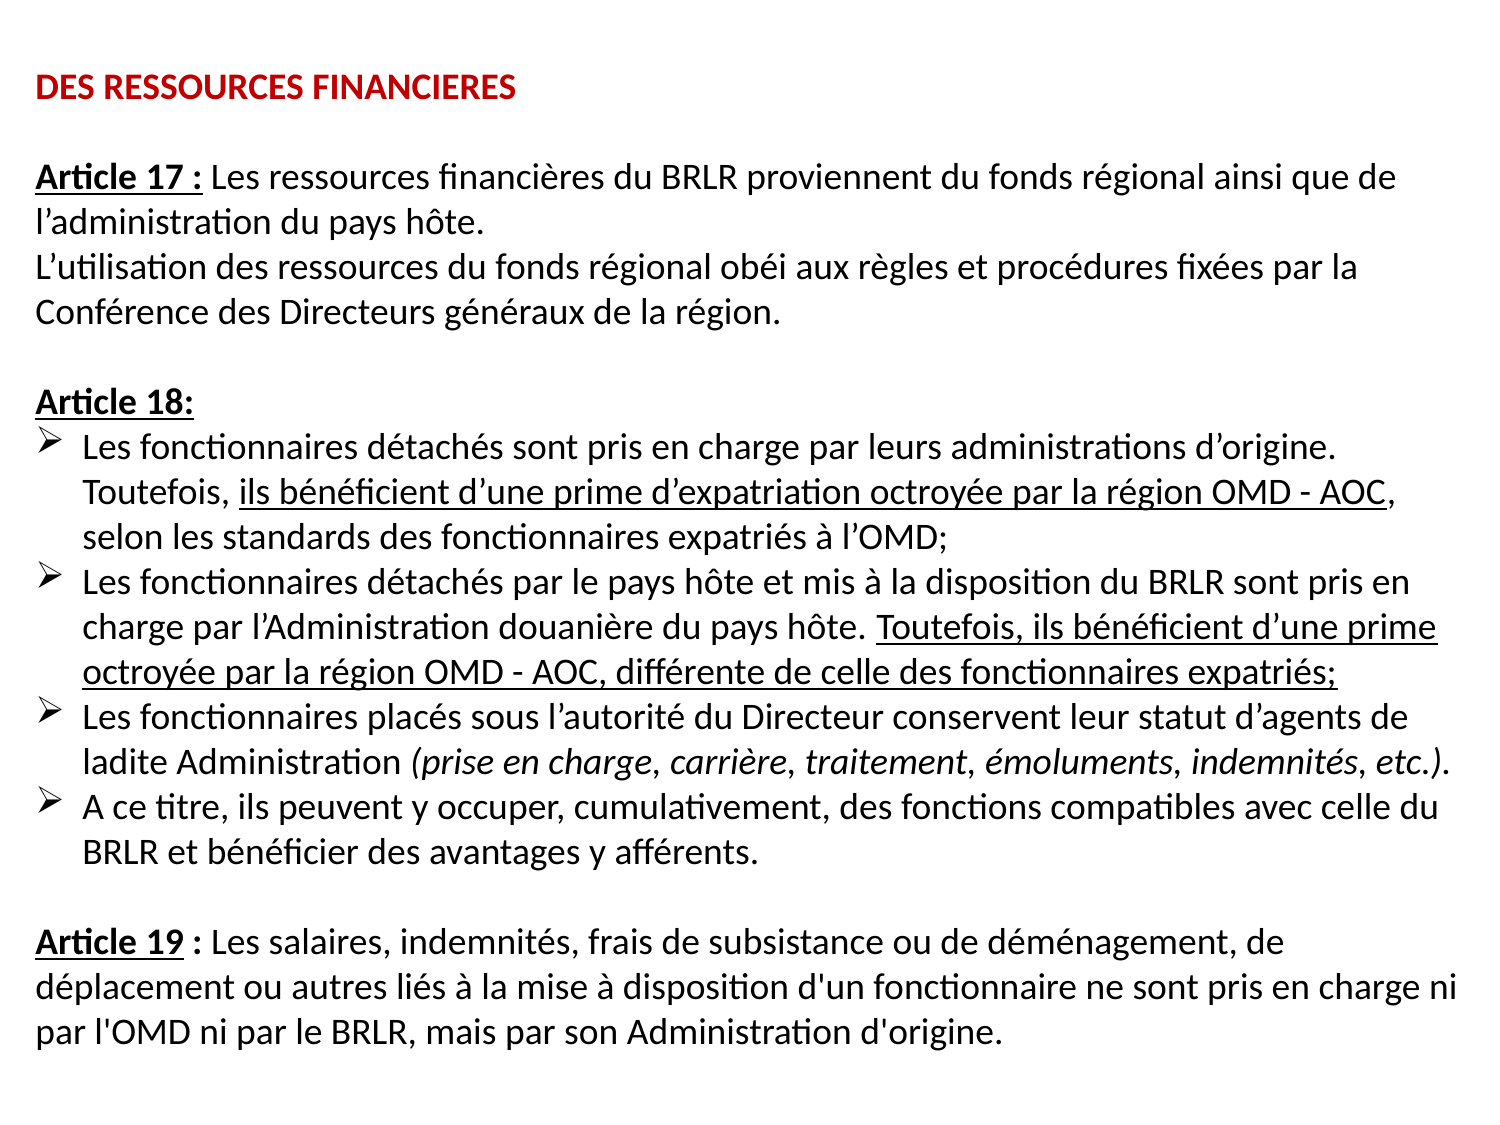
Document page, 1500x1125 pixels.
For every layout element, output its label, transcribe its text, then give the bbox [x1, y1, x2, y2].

text_box DES RESSOURCES FINANCIERES Article 17 : Les ressources financières du BRLR proviennent du fonds régional ainsi que de l’administration du pays hôte. L’utilisation des ressources du fonds régional obéi aux règles et procédures fixées par la Conférence des Directeurs généraux de la région. Article 18: Les fonctionnaires détachés sont pris en charge par leurs administrations d’origine. Toutefois, ils bénéficient d’une prime d’expatriation octroyée par la région OMD - AOC, selon les standards des fonctionnaires expatriés à l’OMD; Les fonctionnaires détachés par le pays hôte et mis à la disposition du BRLR sont pris en charge par l’Administration douanière du pays hôte. Toutefois, ils bénéficient d’une prime octroyée par la région OMD - AOC, différente de celle des fonctionnaires expatriés; Les fonctionnaires placés sous l’autorité du Directeur conservent leur statut d’agents de ladite Administration (prise en charge, carrière, traitement, émoluments, indemnités, etc.). A ce titre, ils peuvent y occuper, cumulativement, des fonctions compatibles avec celle du BRLR et bénéficier des avantages y afférents. Article 19 : Les salaires, indemnités, frais de subsistance ou de déménagement, de déplacement ou autres liés à la mise à disposition d'un fonctionnaire ne sont pris en charge ni par l'OMD ni par le BRLR, mais par son Administration d'origine. [20, 55, 1480, 1060]
